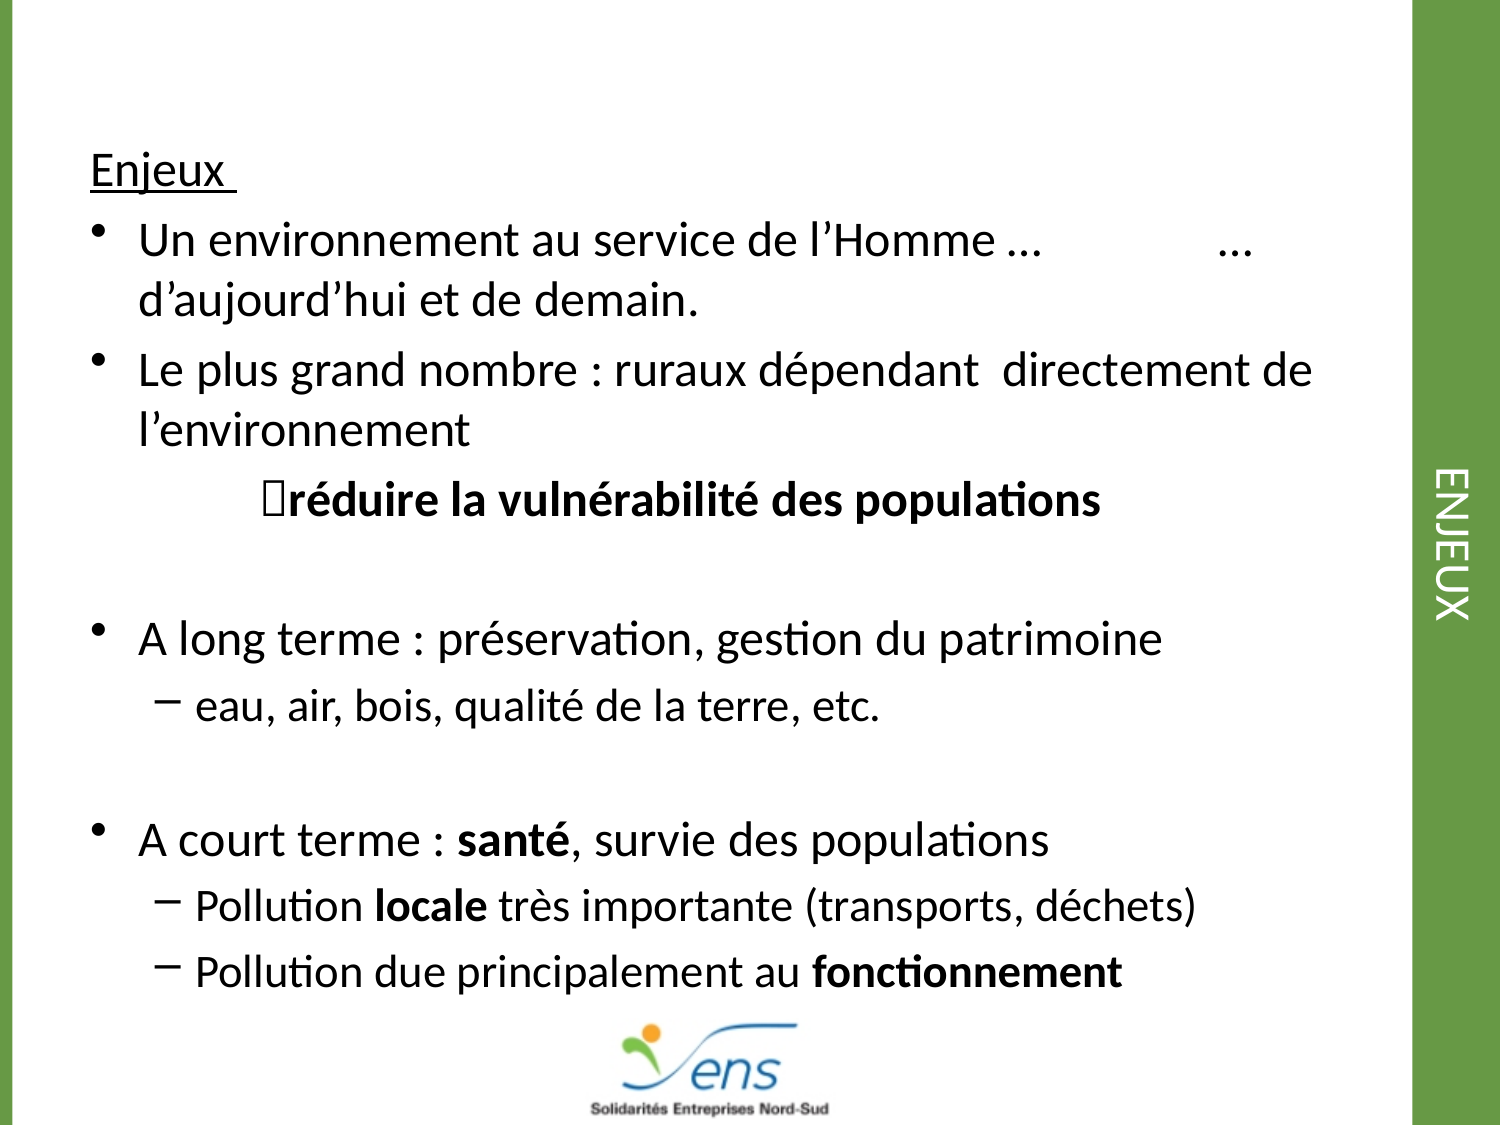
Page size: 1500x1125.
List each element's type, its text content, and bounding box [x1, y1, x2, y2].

title Enjeux [1412, 62, 1500, 1025]
picture [585, 1018, 836, 1125]
list Enjeux Un environnement au service de l’Homme … … d’aujourd’hui et de demain. Le plus grand nombre : ruraux dépendant directement de l’environnement réduire la vulnérabilité des populations A long terme : préservation, gestion du patrimoine eau, air, bois, qualité de la terre, etc. A court terme : santé, survie des populations Pollution locale très importante (transports, déchets) Pollution due principalement au fonctionnement [74, 128, 1426, 1006]
